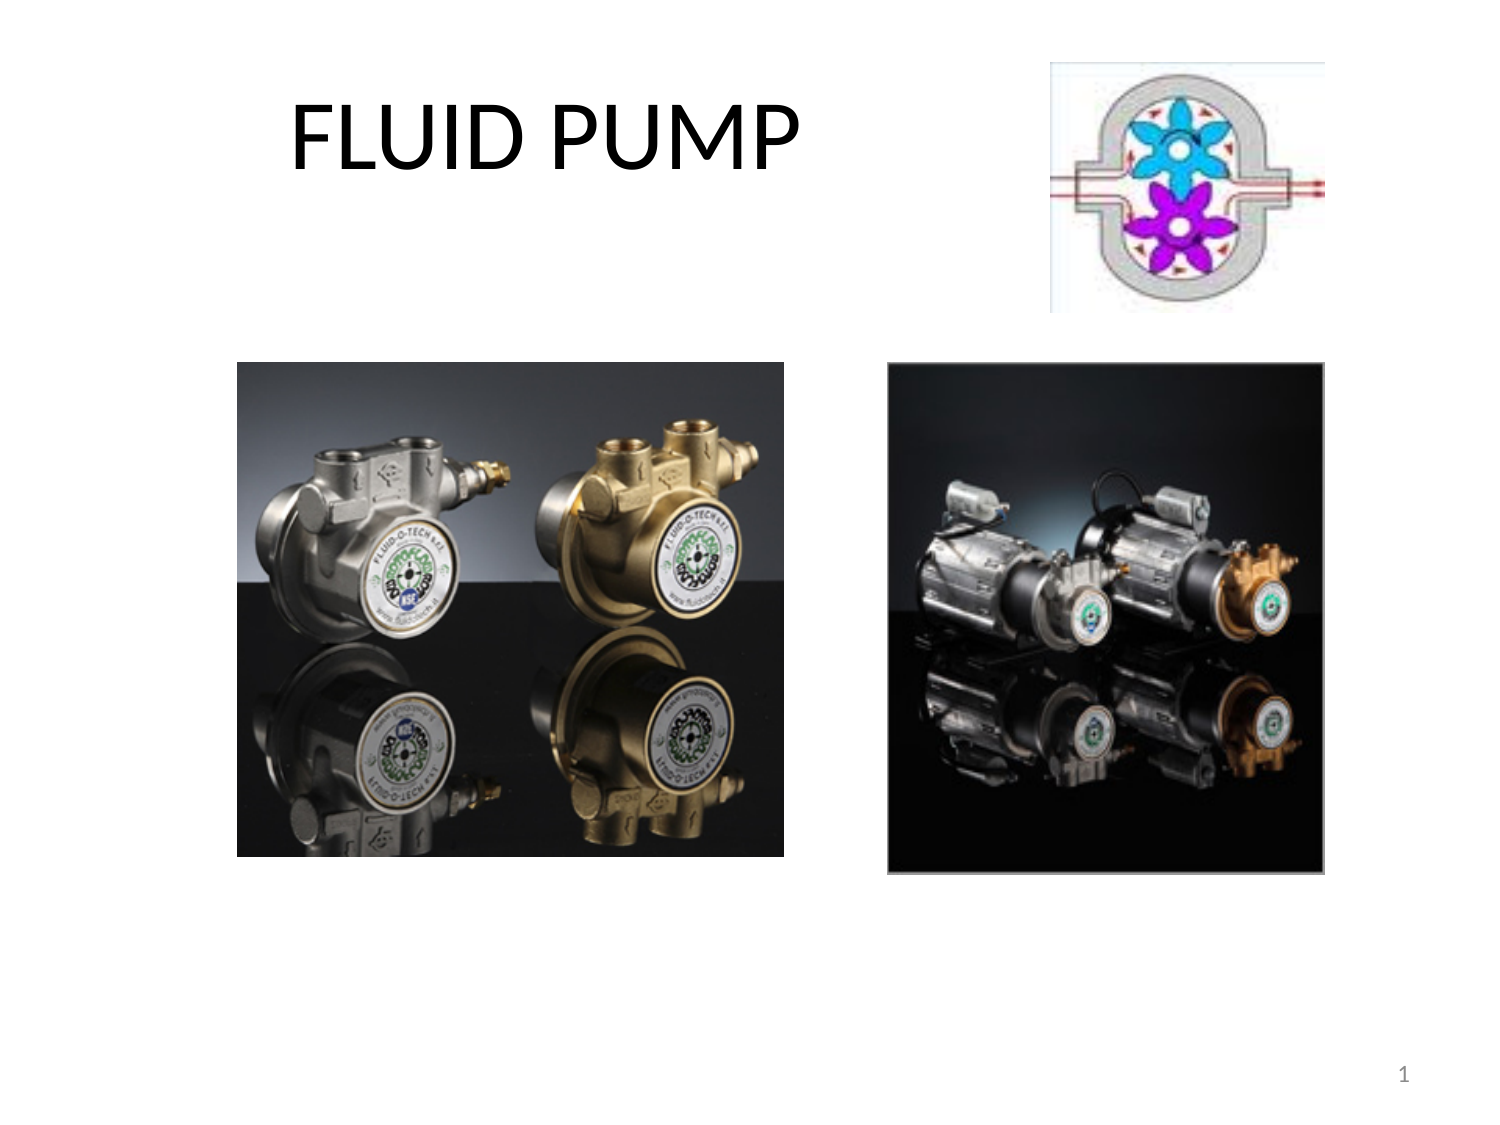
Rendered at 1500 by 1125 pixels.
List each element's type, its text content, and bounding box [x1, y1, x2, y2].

slide_number 1 [1074, 1042, 1425, 1103]
picture [887, 362, 1326, 876]
picture [1049, 62, 1326, 313]
picture [237, 362, 784, 857]
text_box FLUID PUMP [274, 62, 963, 198]
